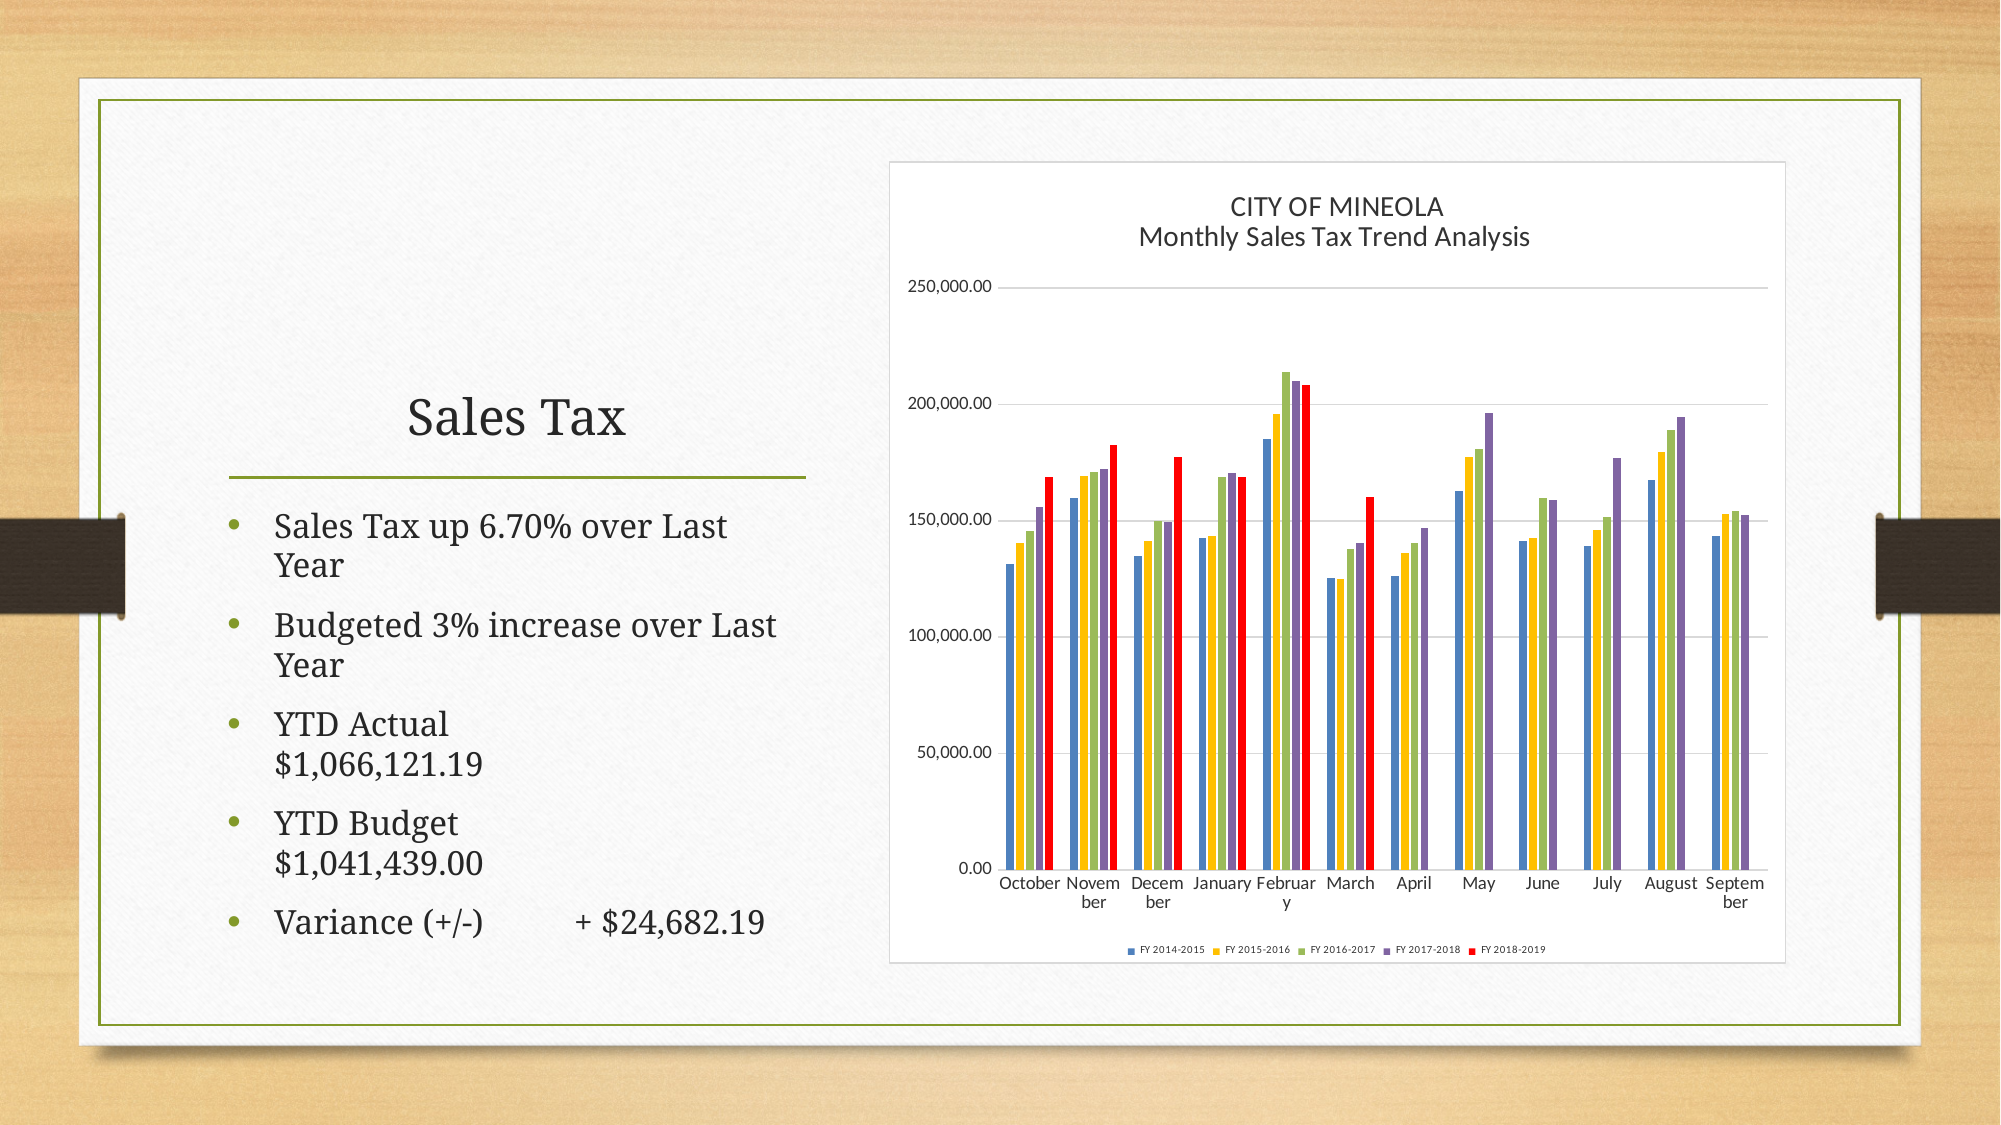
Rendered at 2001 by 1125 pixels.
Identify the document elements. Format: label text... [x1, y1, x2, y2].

title Sales Tax [212, 227, 823, 453]
list Sales Tax up 6.70% over Last Year Budgeted 3% increase over Last Year YTD Actual $1,066,121.19 YTD Budget $1,041,439.00 Variance (+/-) + $24,682.19 [212, 497, 823, 898]
chart [888, 160, 1787, 965]
picture [0, 0, 2001, 1125]
